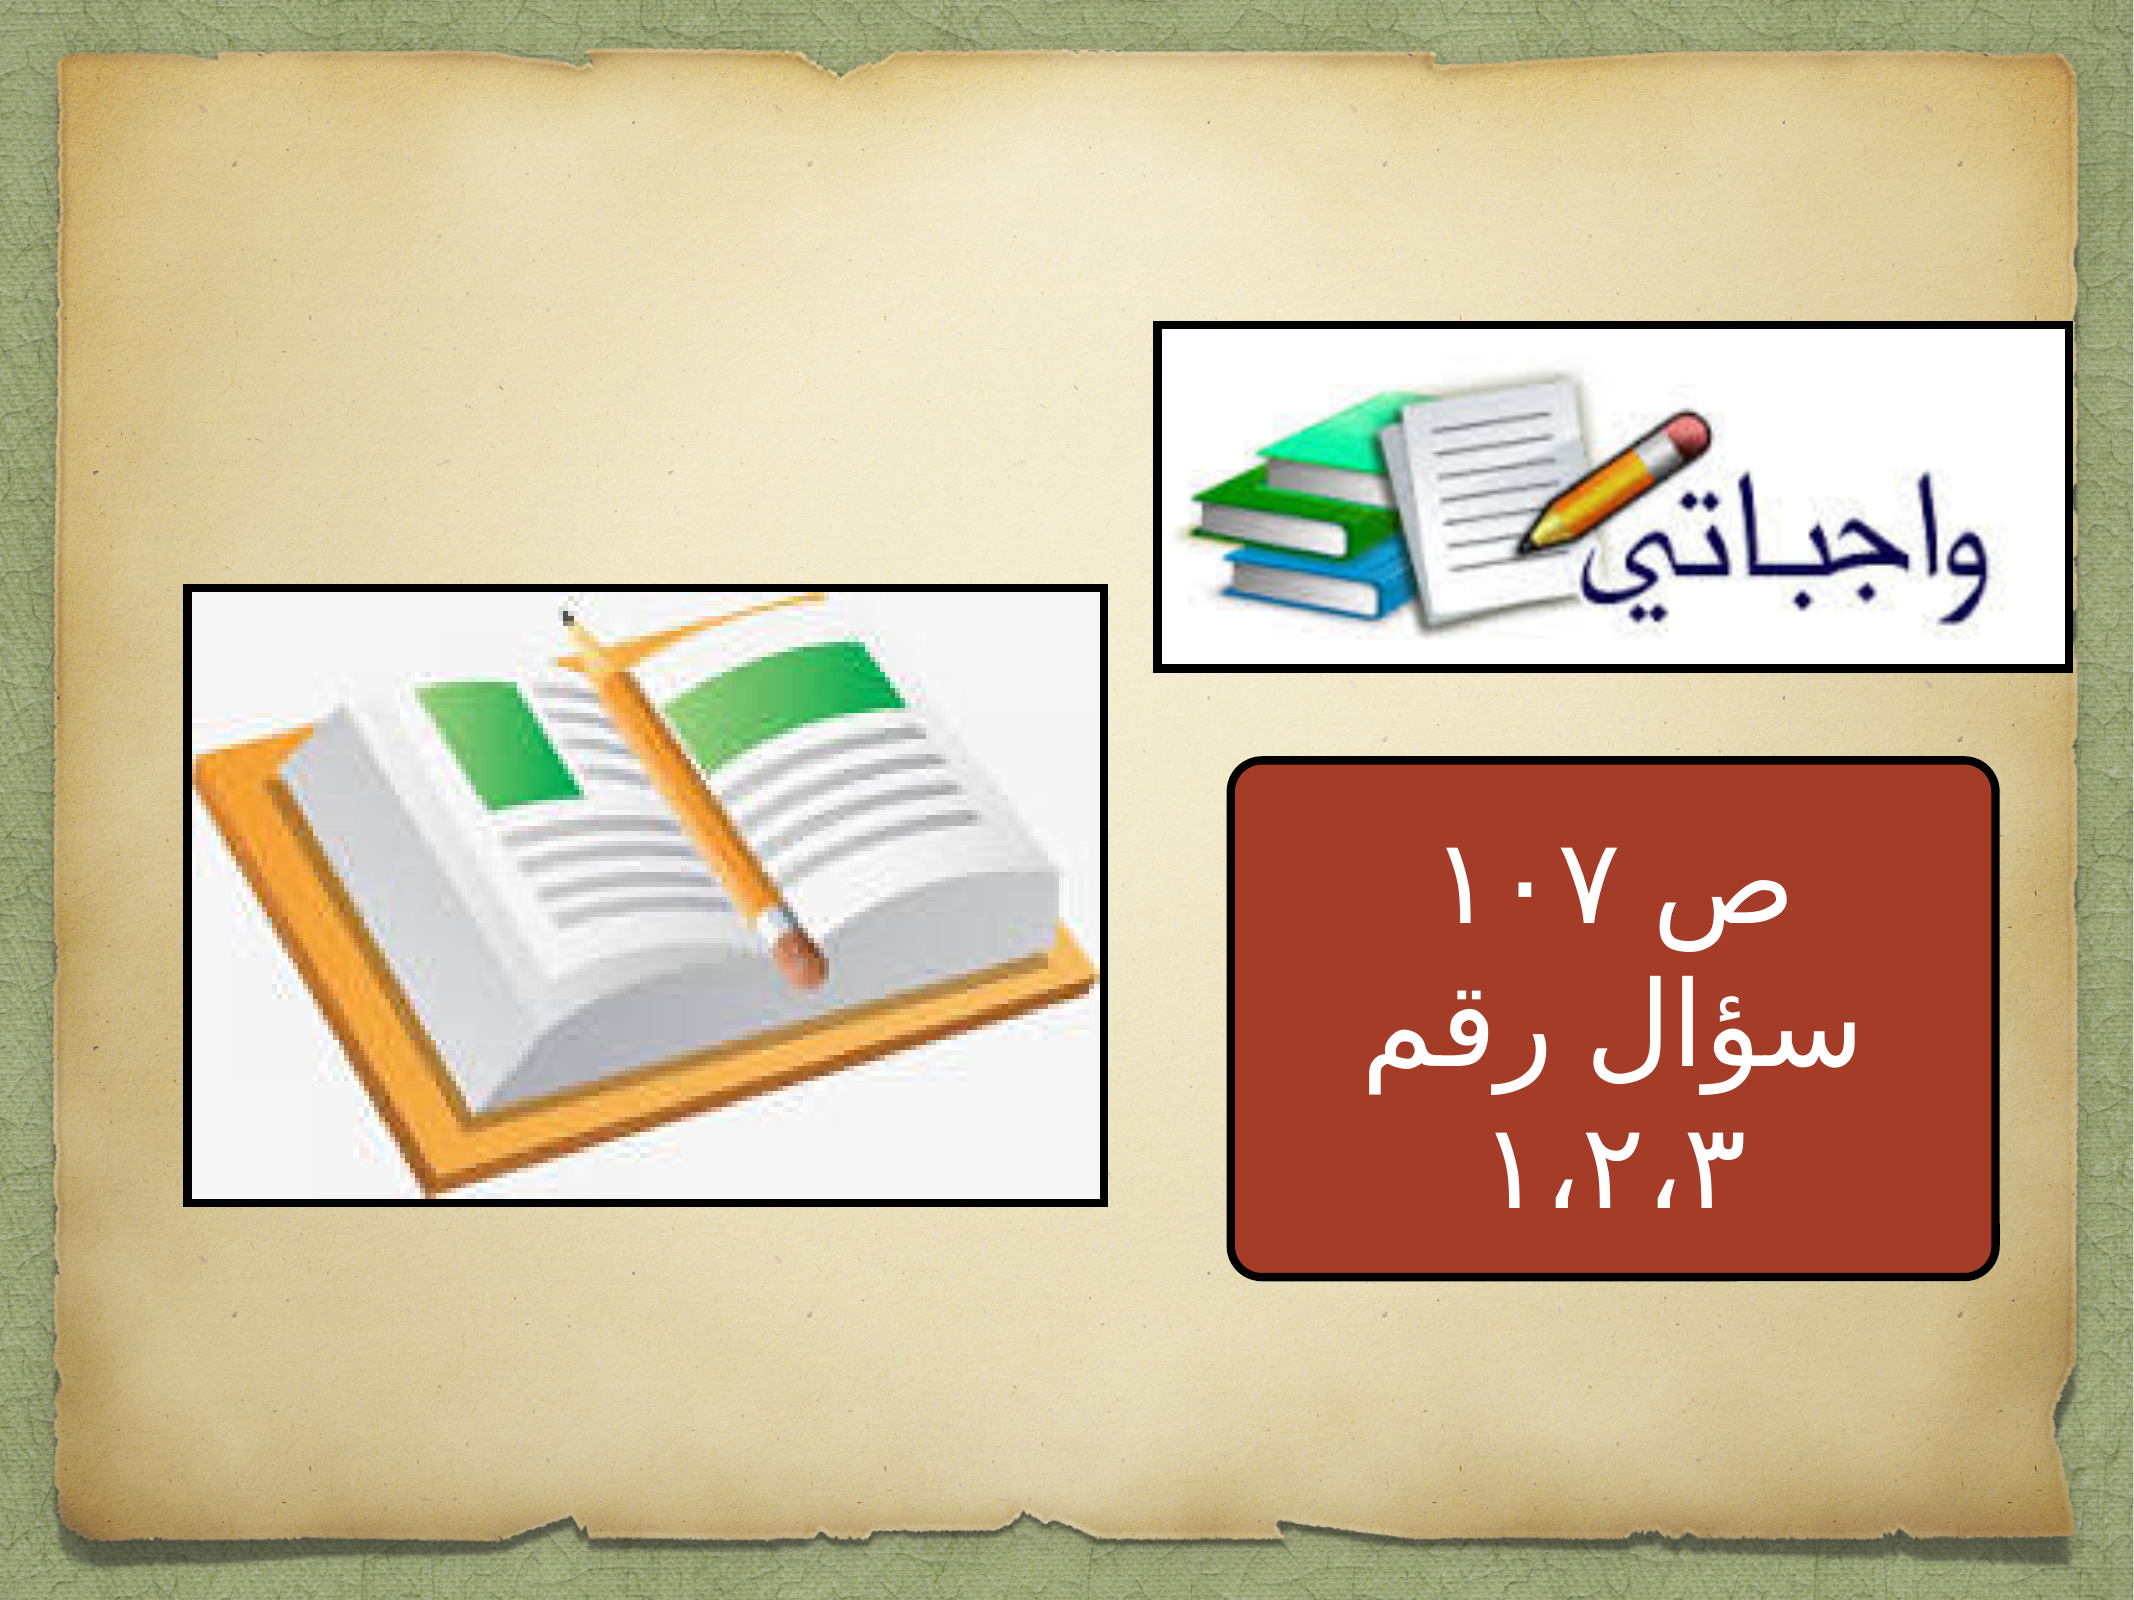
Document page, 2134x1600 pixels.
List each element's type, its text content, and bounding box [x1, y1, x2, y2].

text_box ص ١٠٧ سؤال رقم ١،٢،٣ [1230, 760, 1996, 1278]
picture [0, 0, 2134, 1600]
